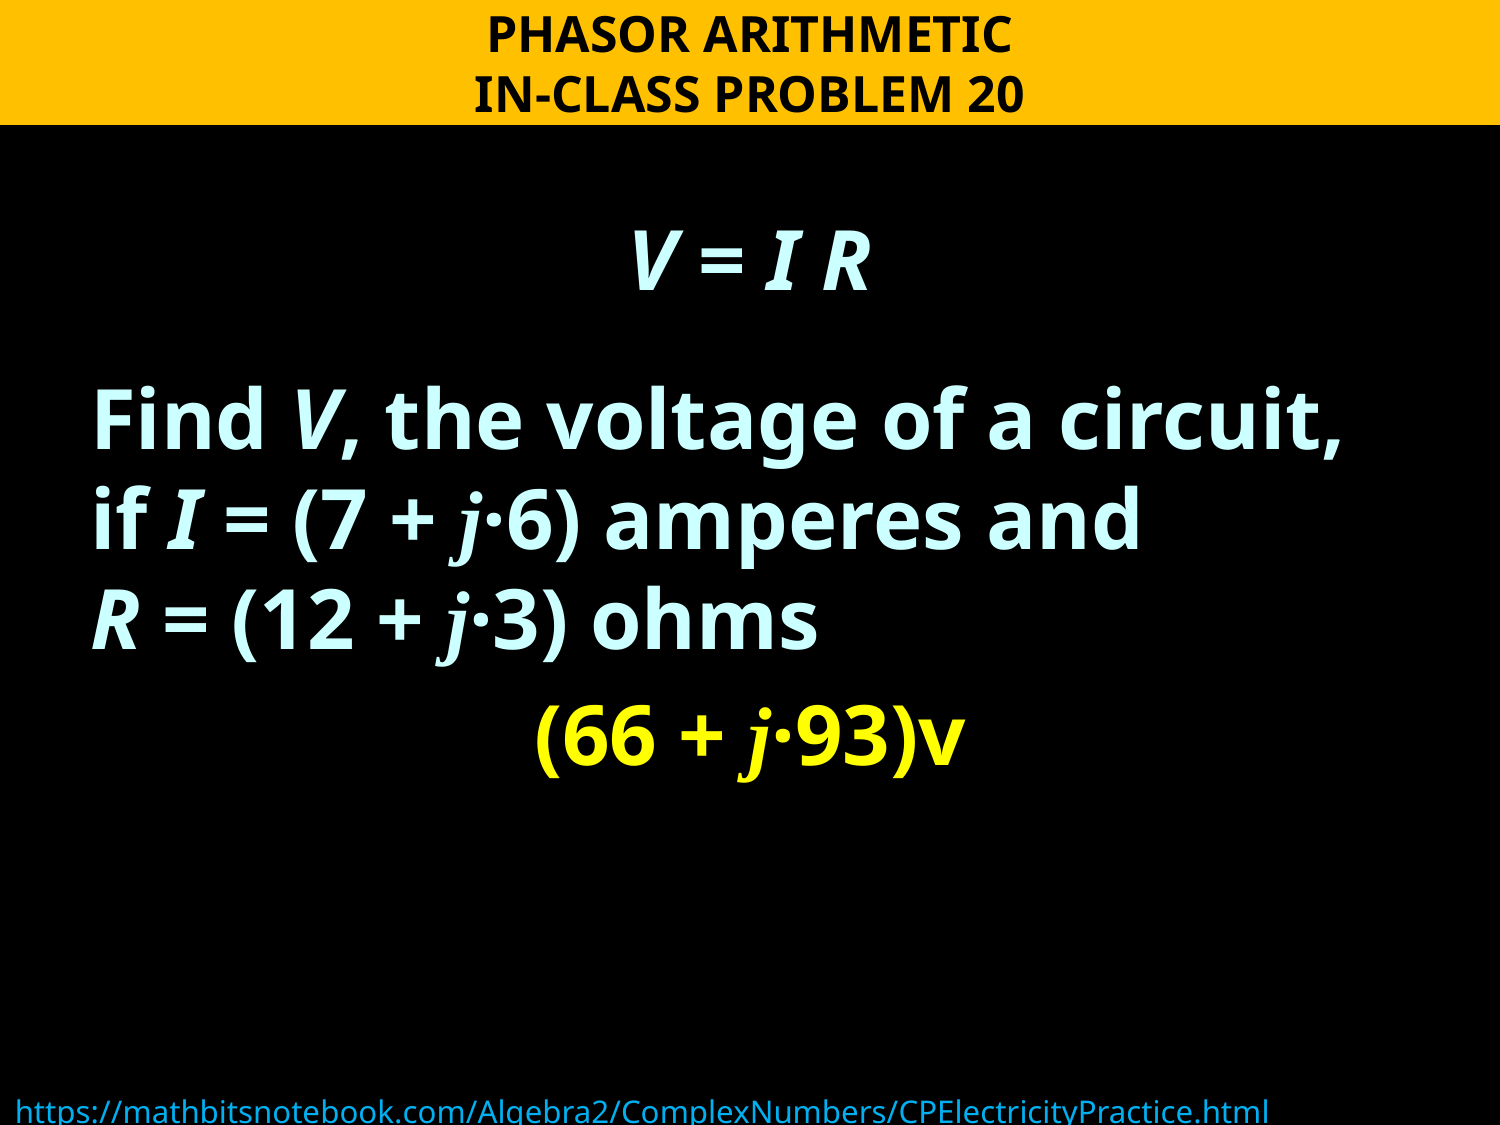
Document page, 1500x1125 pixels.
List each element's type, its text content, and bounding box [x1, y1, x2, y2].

text_box https://mathbitsnotebook.com/Algebra2/ComplexNumbers/CPElectricityPractice.html [0, 1084, 1500, 1125]
text_box PHASOR ARITHMETIC IN-CLASS PROBLEM 20 [0, 0, 1500, 125]
list V = I R Find V, the voltage of a circuit, if I = (7 + j·6) amperes and R = (12 + j·3) ohms (66 + j·93)v [75, 200, 1425, 1084]
